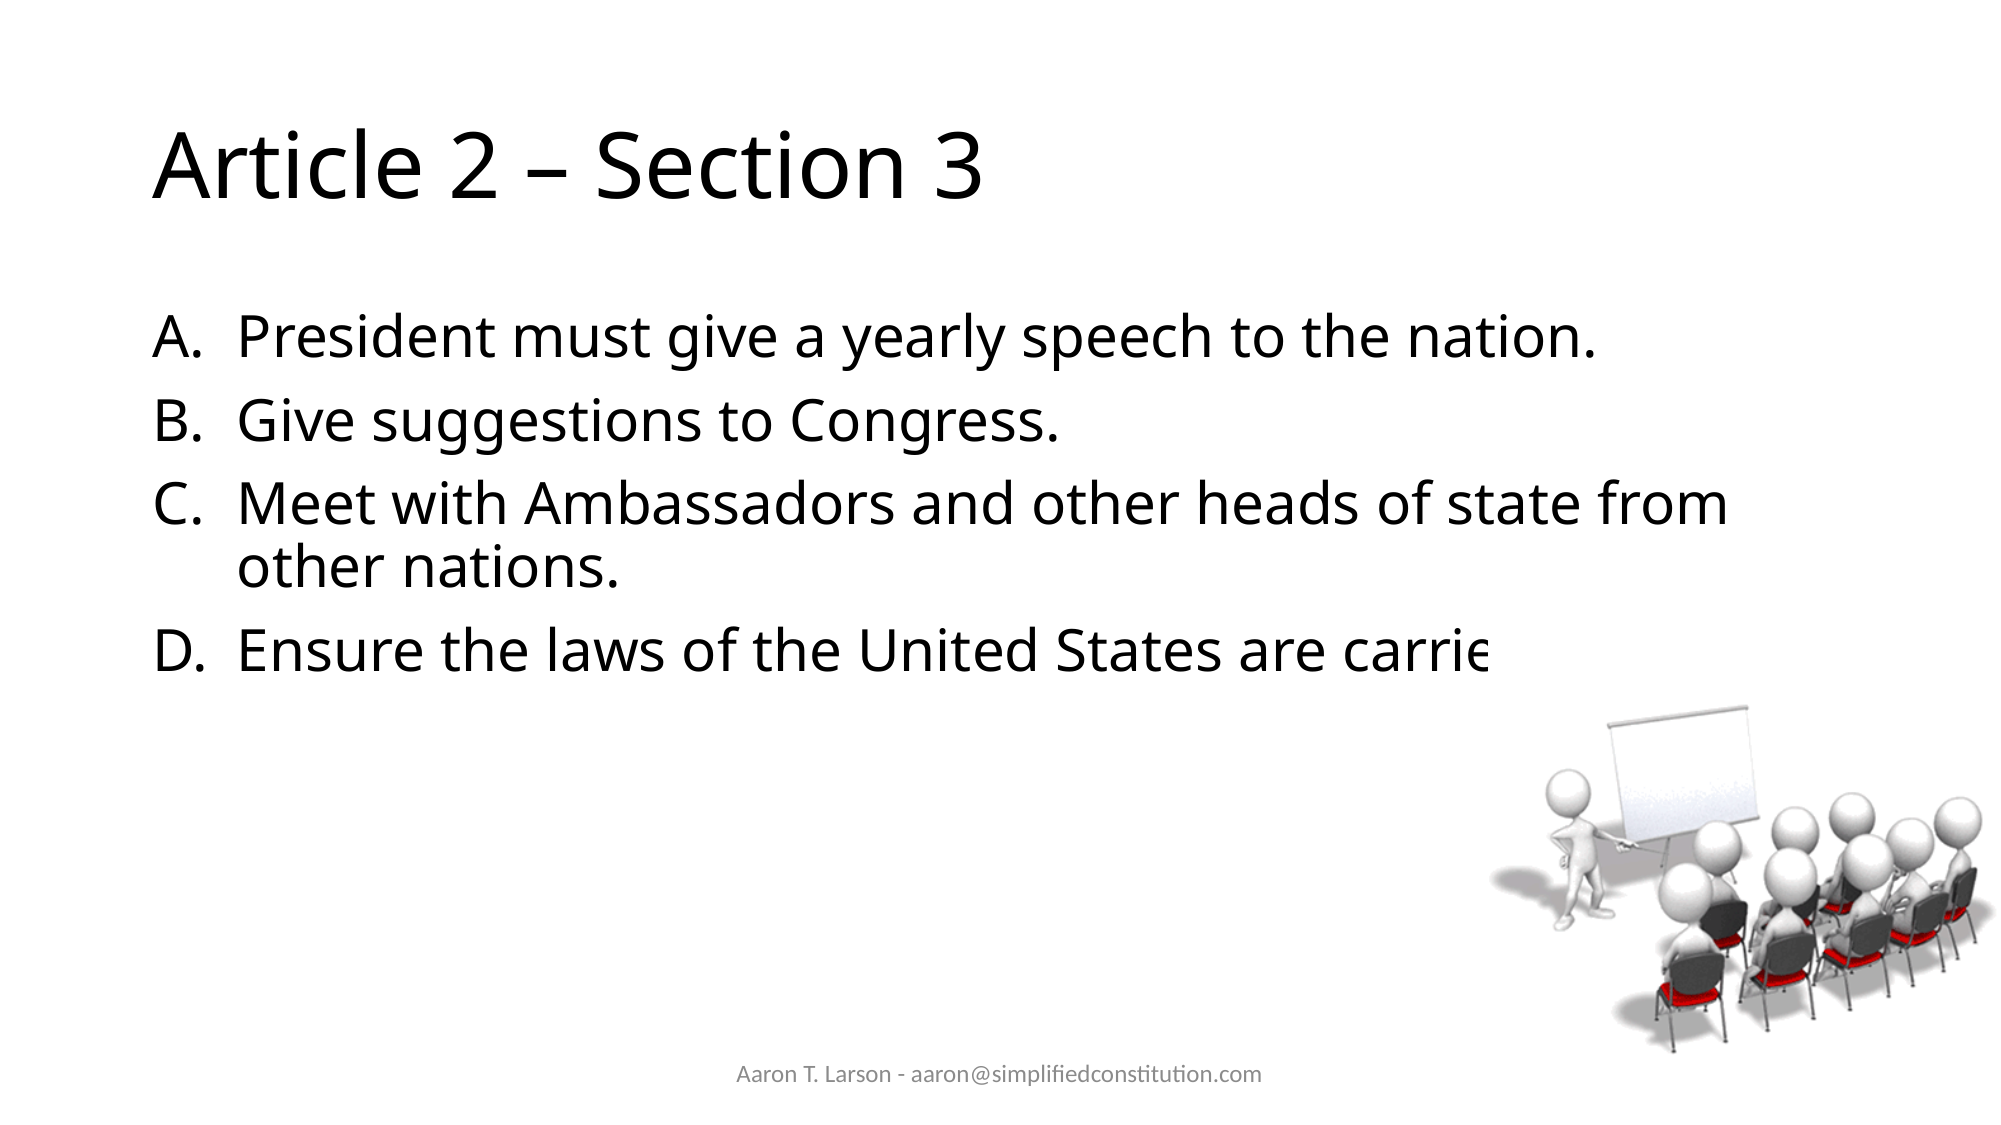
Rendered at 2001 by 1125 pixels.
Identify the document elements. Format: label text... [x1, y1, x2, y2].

list President must give a yearly speech to the nation. Give suggestions to Congress. Meet with Ambassadors and other heads of state from other nations. Ensure the laws of the United States are carried out. [137, 299, 1863, 1014]
footer Aaron T. Larson - aaron@simplifiedconstitution.com [662, 1042, 1338, 1103]
title Article 2 – Section 3 [137, 59, 1863, 278]
picture [1488, 616, 1999, 1125]
